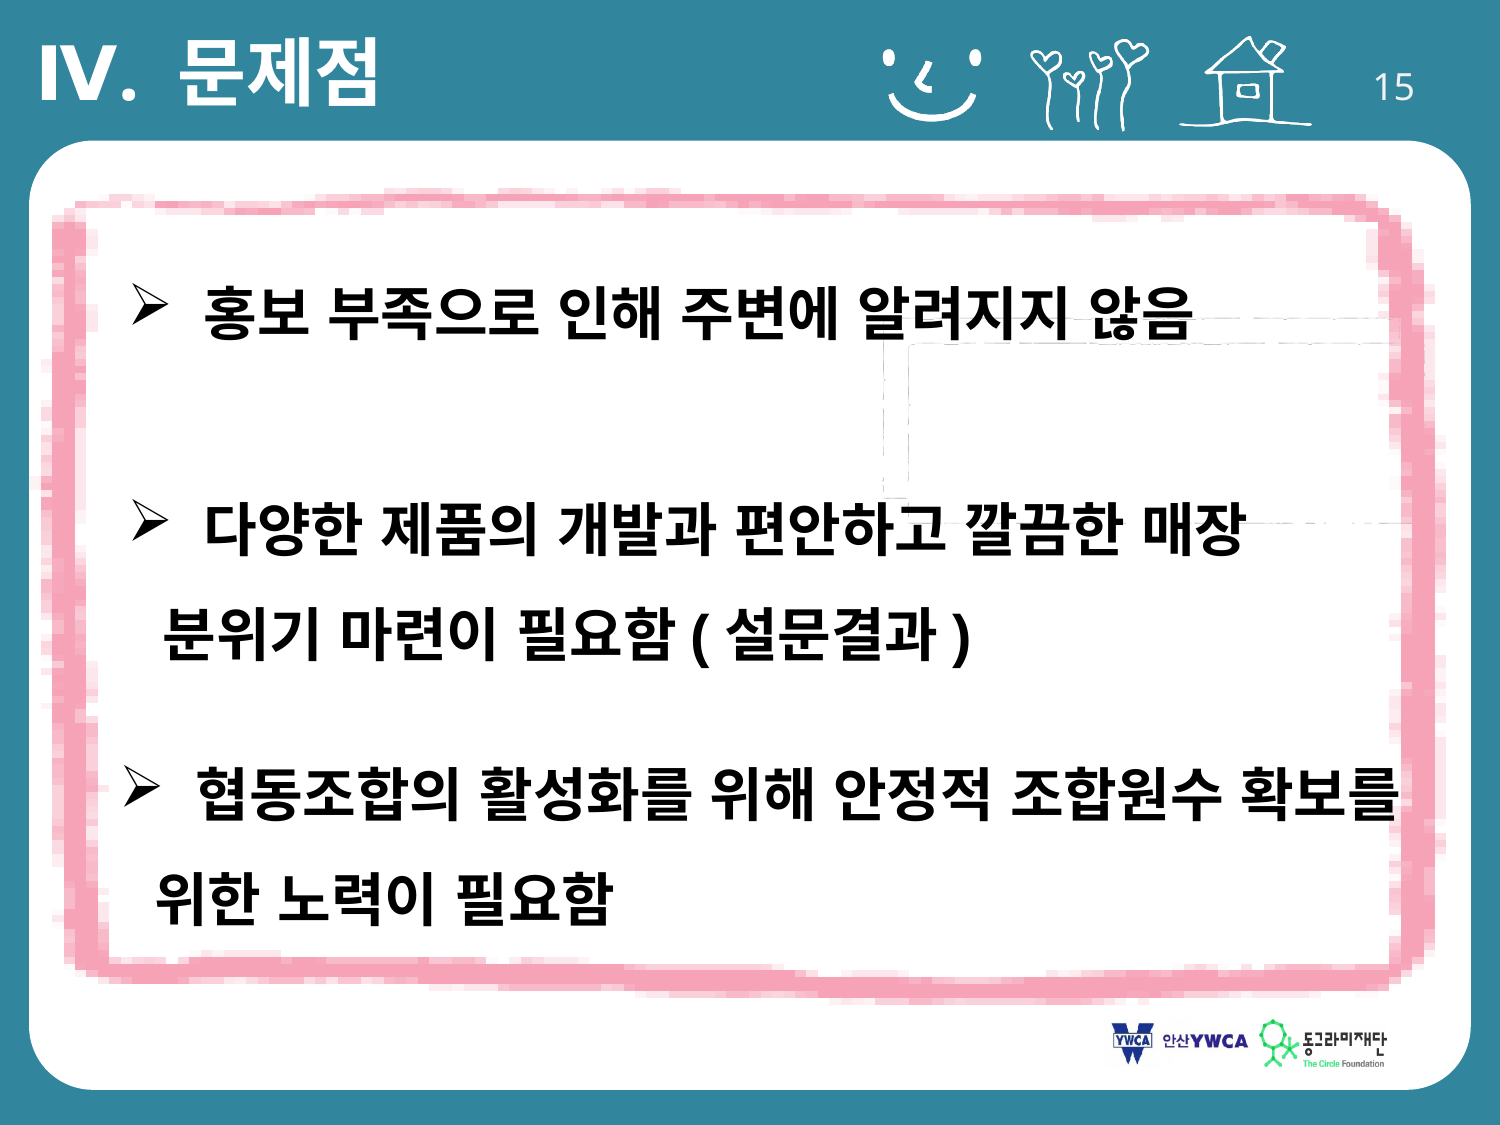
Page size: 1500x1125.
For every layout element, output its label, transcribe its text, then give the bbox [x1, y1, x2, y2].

text_box Ⅳ. 문제점 [0, 0, 856, 139]
picture [0, 23, 1500, 1067]
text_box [104, 269, 1429, 931]
